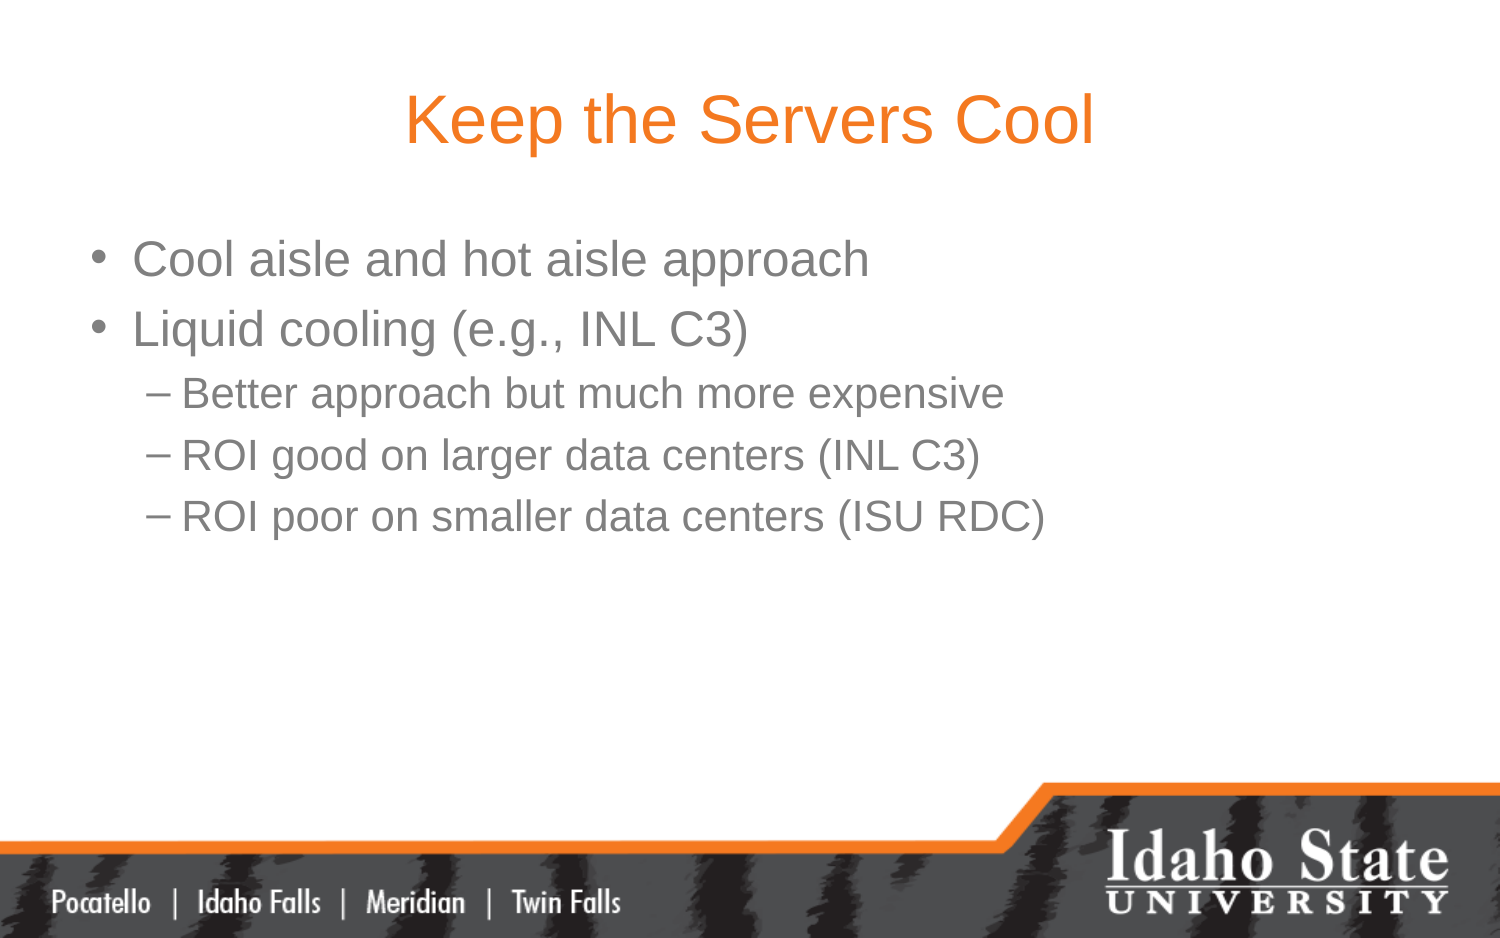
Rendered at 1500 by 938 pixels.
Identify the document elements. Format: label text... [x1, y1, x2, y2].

list Cool aisle and hot aisle approach Liquid cooling (e.g., INL C3) Better approach but much more expensive ROI good on larger data centers (INL C3) ROI poor on smaller data centers (ISU RDC) [74, 218, 1426, 838]
title Keep the Servers Cool [74, 37, 1426, 195]
picture [0, 0, 1500, 938]
